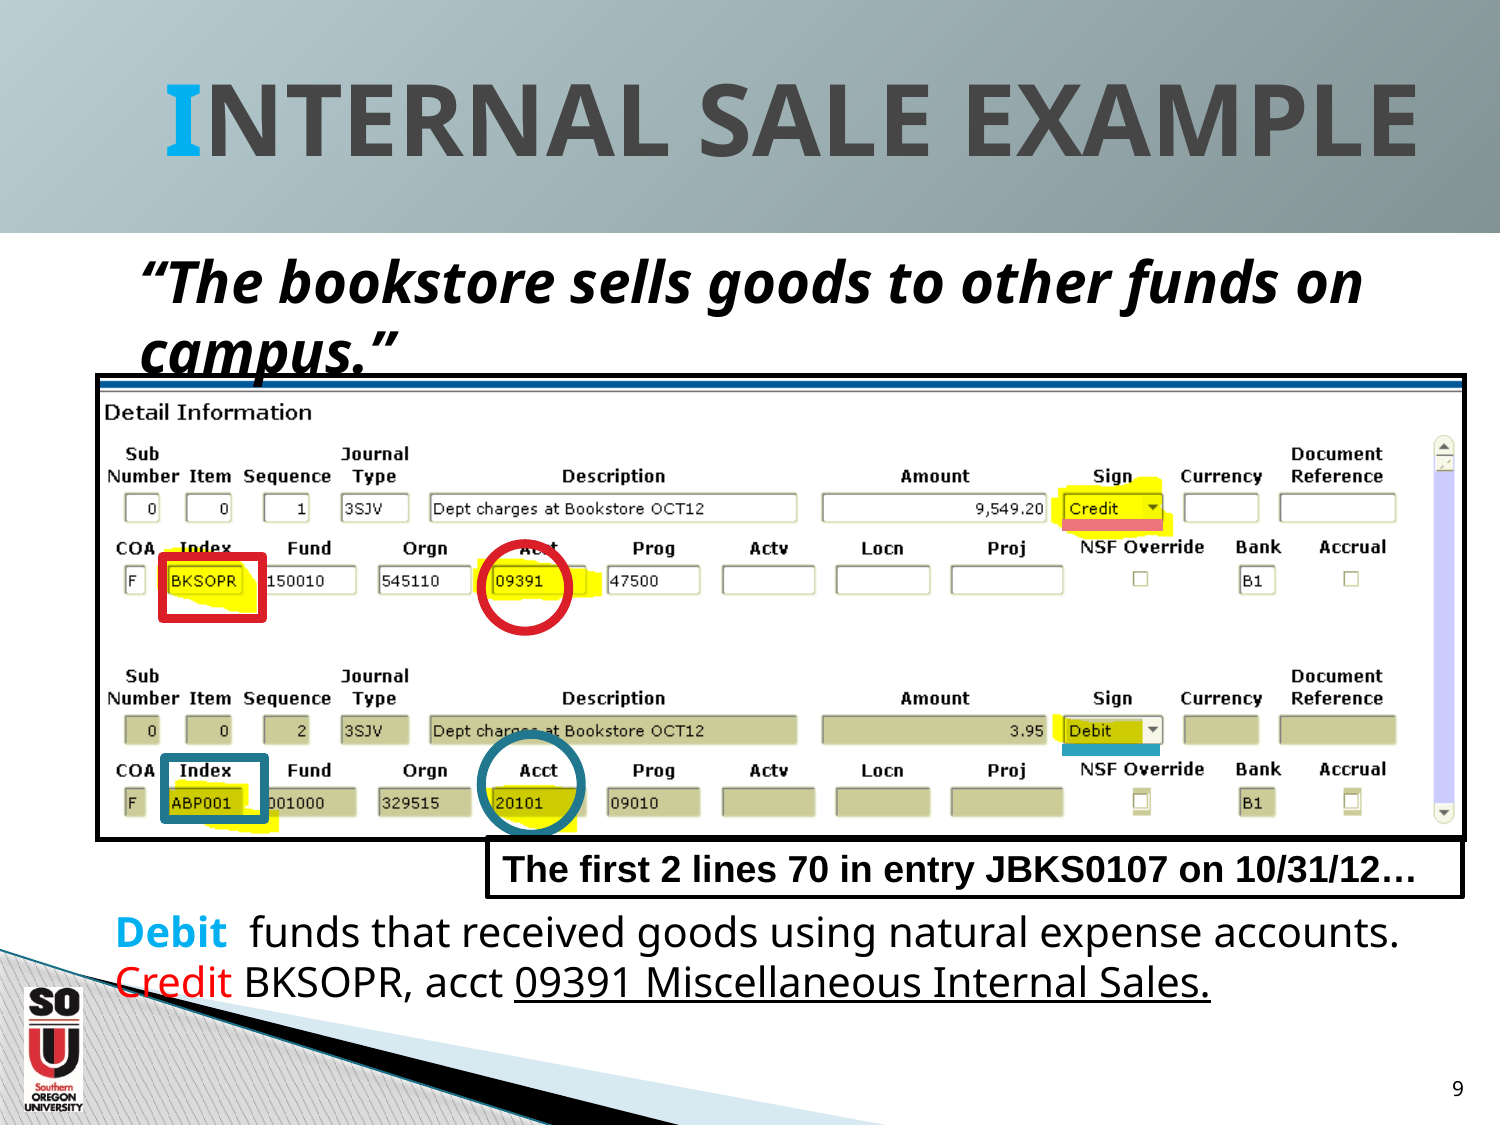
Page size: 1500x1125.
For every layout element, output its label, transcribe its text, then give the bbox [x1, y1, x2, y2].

text_box “The bookstore sells goods to other funds on campus.” [125, 237, 1450, 377]
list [24, 987, 83, 1112]
text_box The first 2 lines 70 in entry JBKS0107 on 10/31/12… [487, 847, 1463, 898]
title INTERNAL SALE EXAMPLE [0, 0, 1500, 233]
slide_number 9 [1418, 1051, 1479, 1112]
picture [99, 377, 1463, 838]
text_box Debit funds that received goods using natural expense accounts. Credit BKSOPR, acct 09391 Miscellaneous Internal Sales. [99, 898, 1463, 1013]
